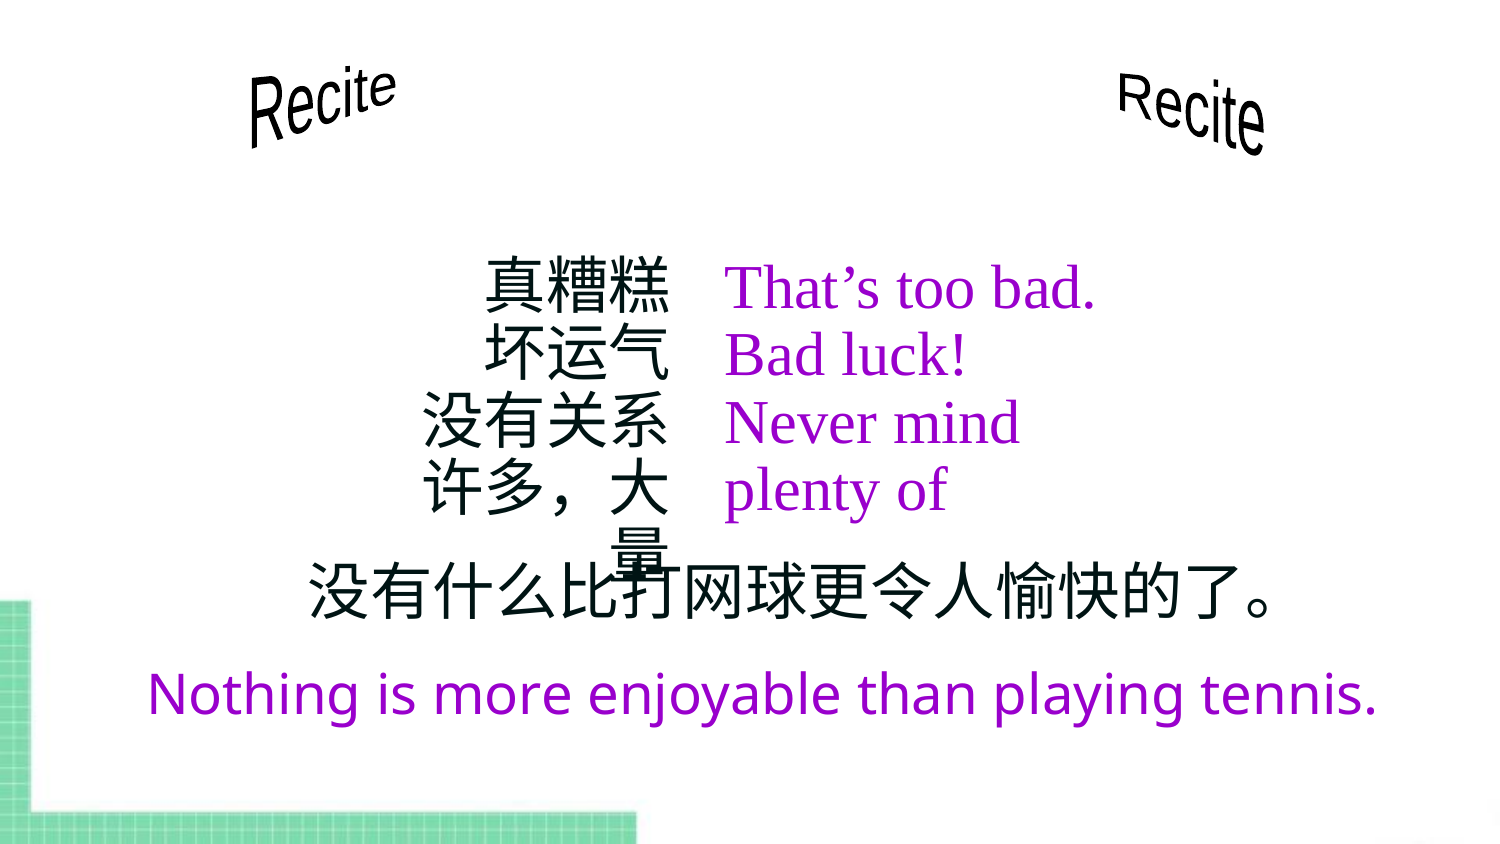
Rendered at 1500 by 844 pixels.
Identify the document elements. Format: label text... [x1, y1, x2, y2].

text_box Nothing is more enjoyable than playing tennis. [134, 652, 1391, 731]
text_box That’s too bad. Bad luck! Never mind plenty of [713, 248, 1110, 530]
text_box 真糟糕 坏运气 没有关系 许多，大量 [348, 248, 683, 554]
picture [0, 0, 1500, 844]
text_box 没有什么比打网球更令人愉快的了。 [296, 554, 1320, 634]
